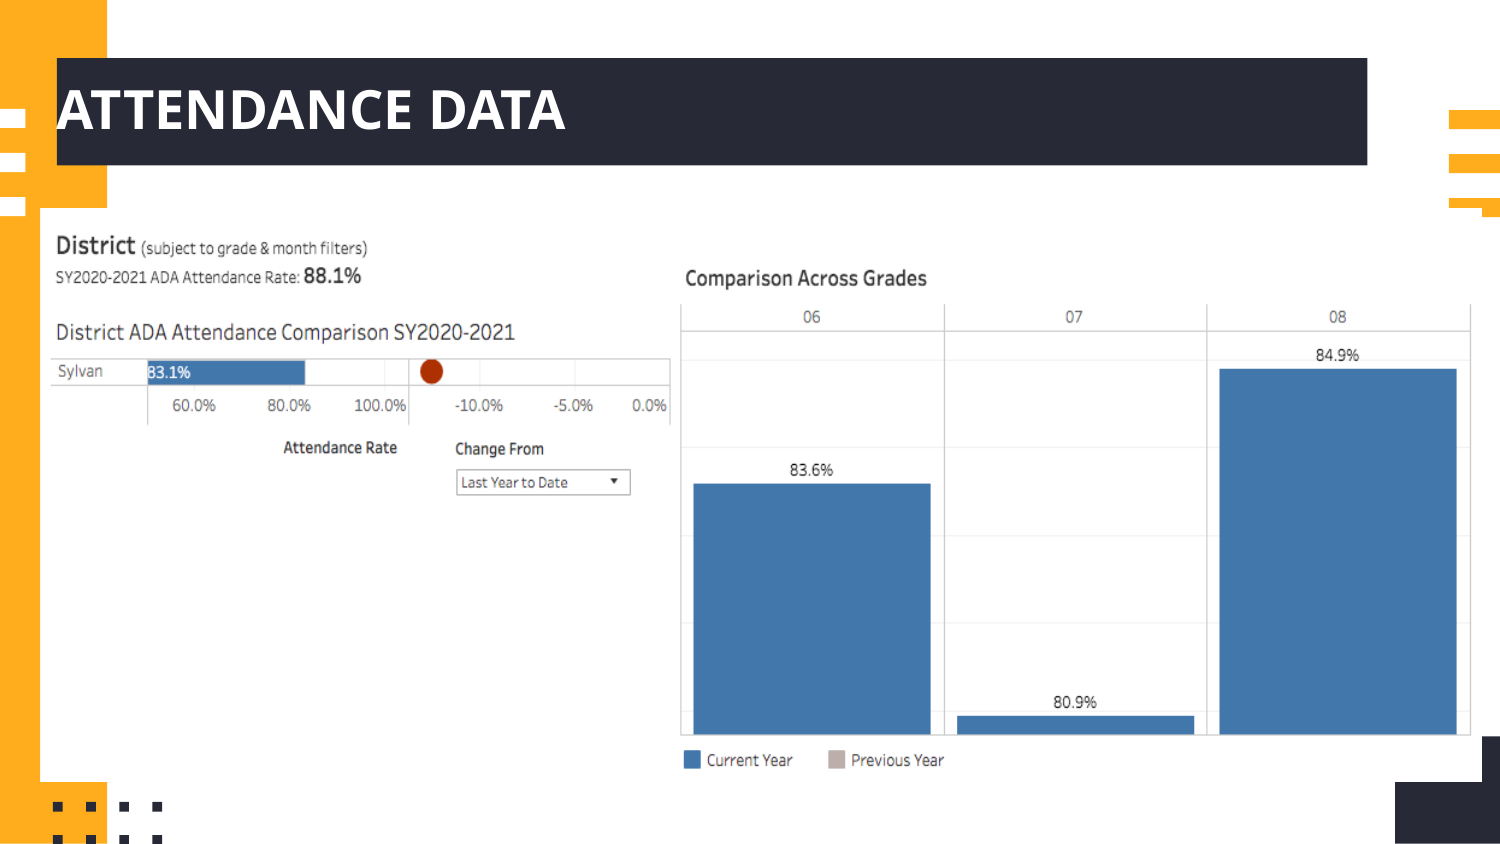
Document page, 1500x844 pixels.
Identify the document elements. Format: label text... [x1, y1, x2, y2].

picture [39, 207, 1482, 782]
title ATTENDANCE DATA [56, 58, 1368, 166]
